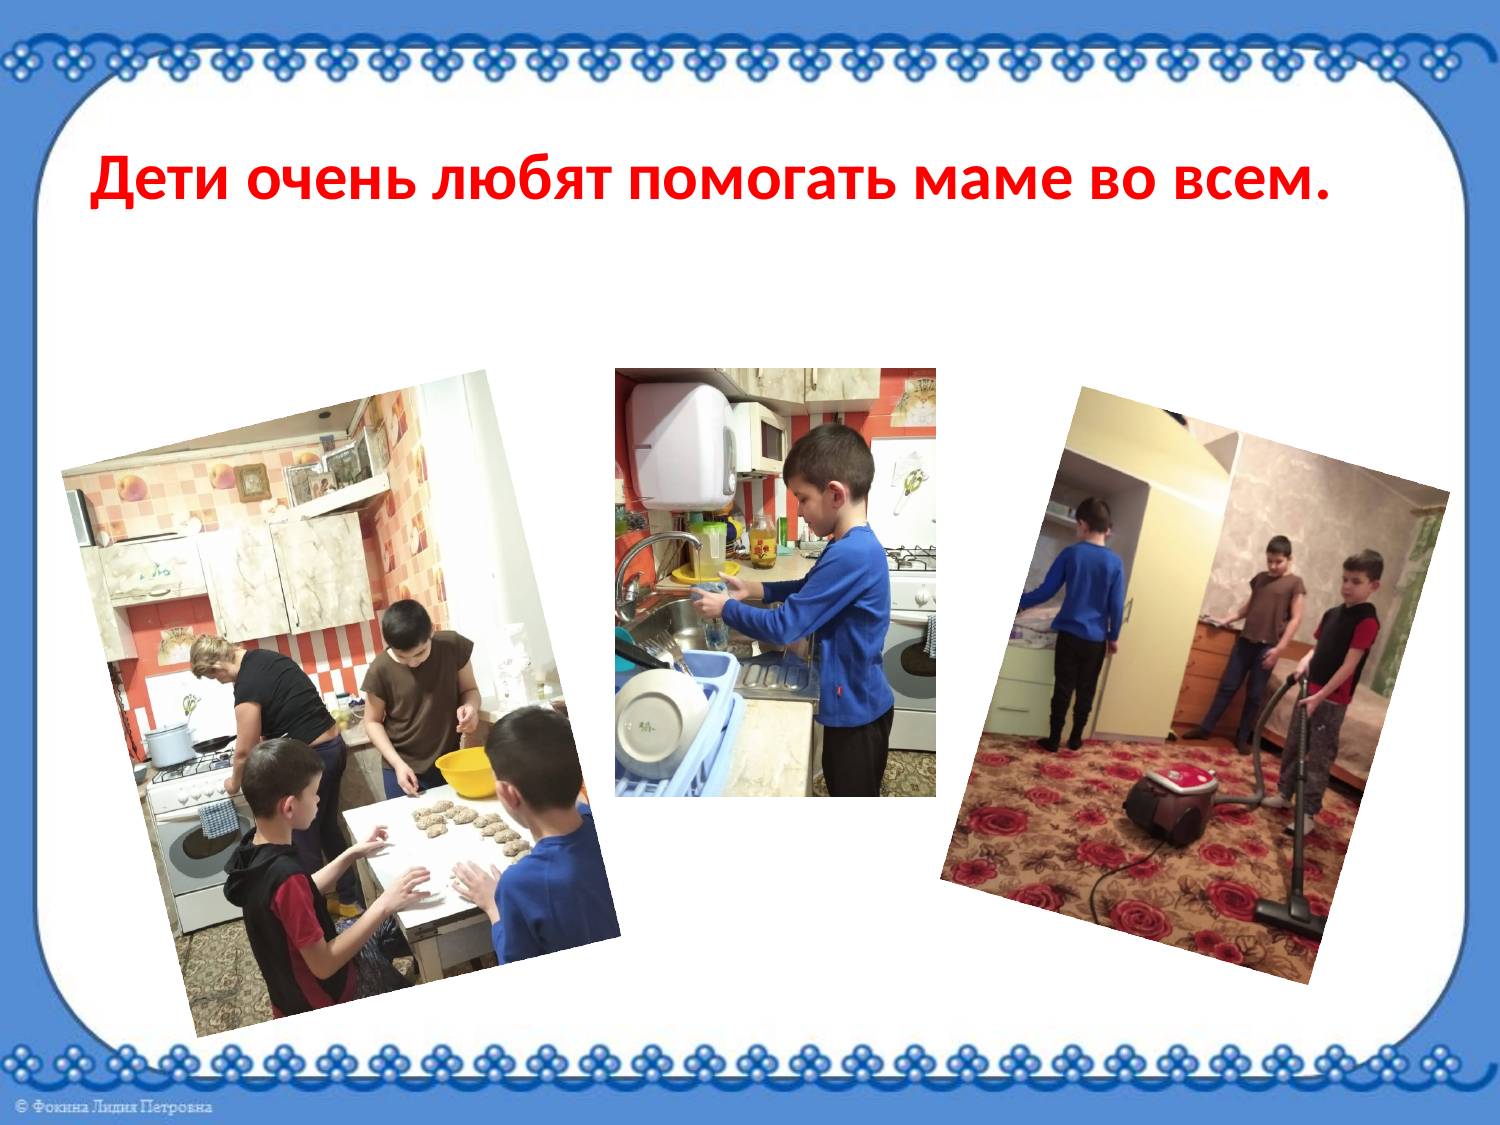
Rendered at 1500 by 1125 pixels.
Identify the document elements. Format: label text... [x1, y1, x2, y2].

picture [0, 0, 1500, 1125]
list Дети очень любят помогать маме во всем. [75, 125, 1425, 1005]
